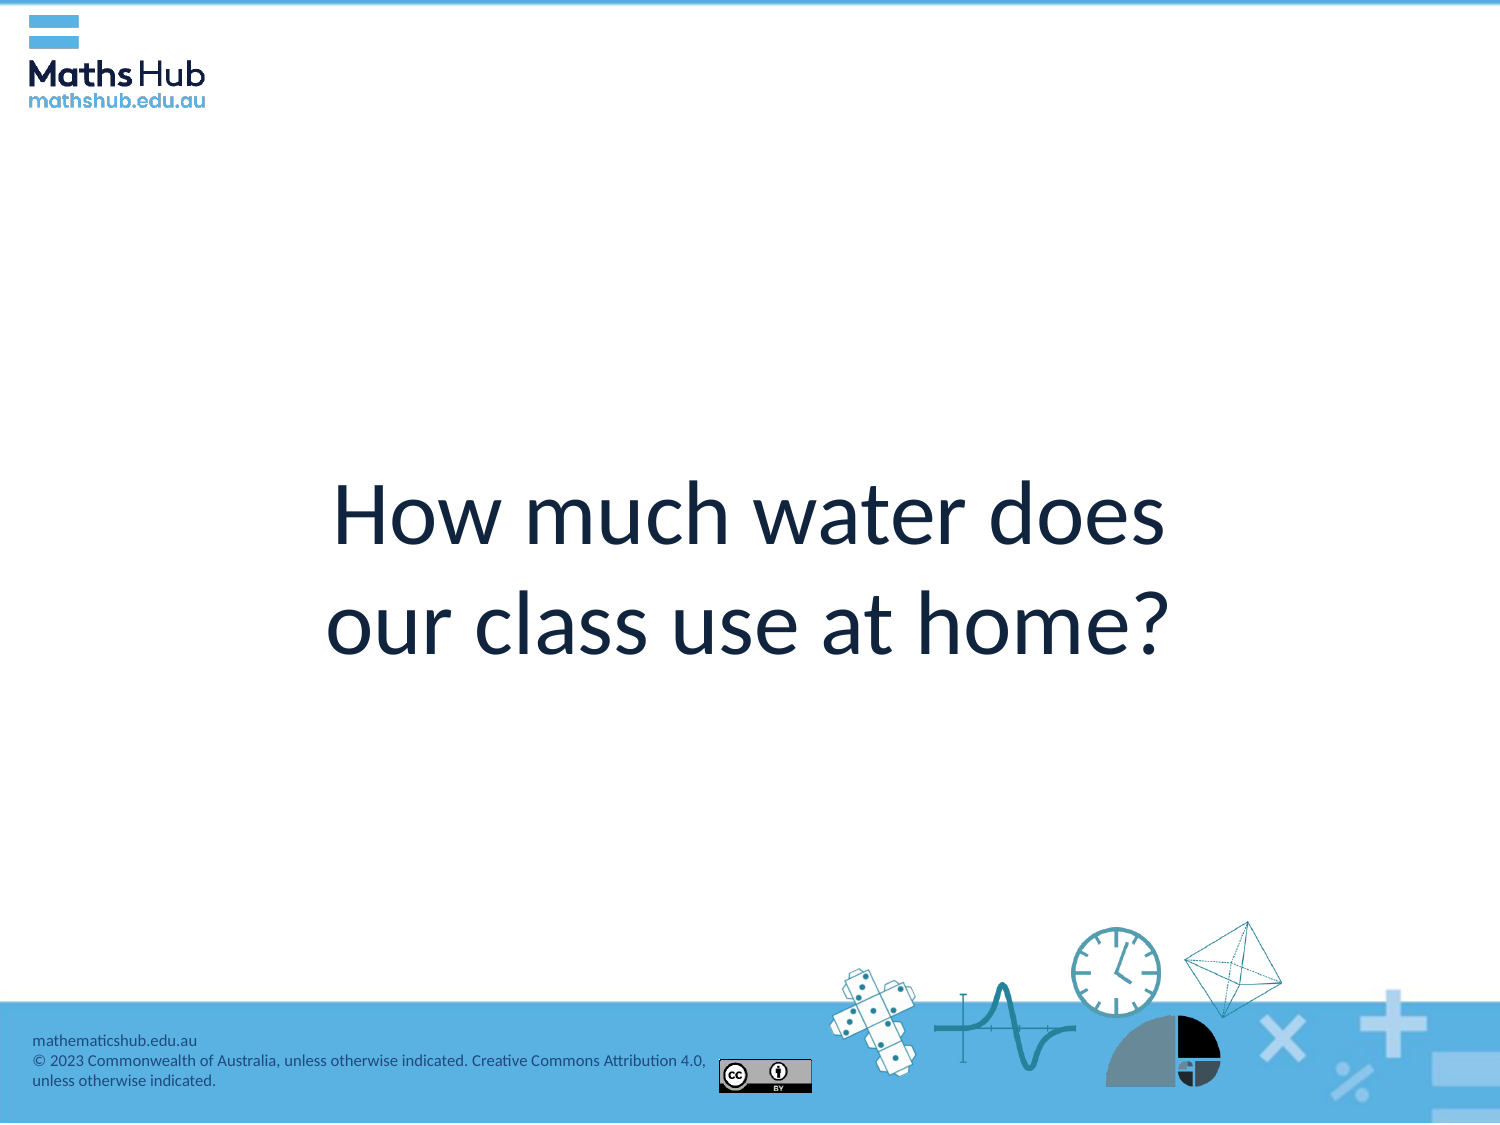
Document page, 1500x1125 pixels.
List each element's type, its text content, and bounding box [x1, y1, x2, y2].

title How much water does our class use at home? [253, 320, 1247, 805]
picture [0, 0, 1500, 1123]
